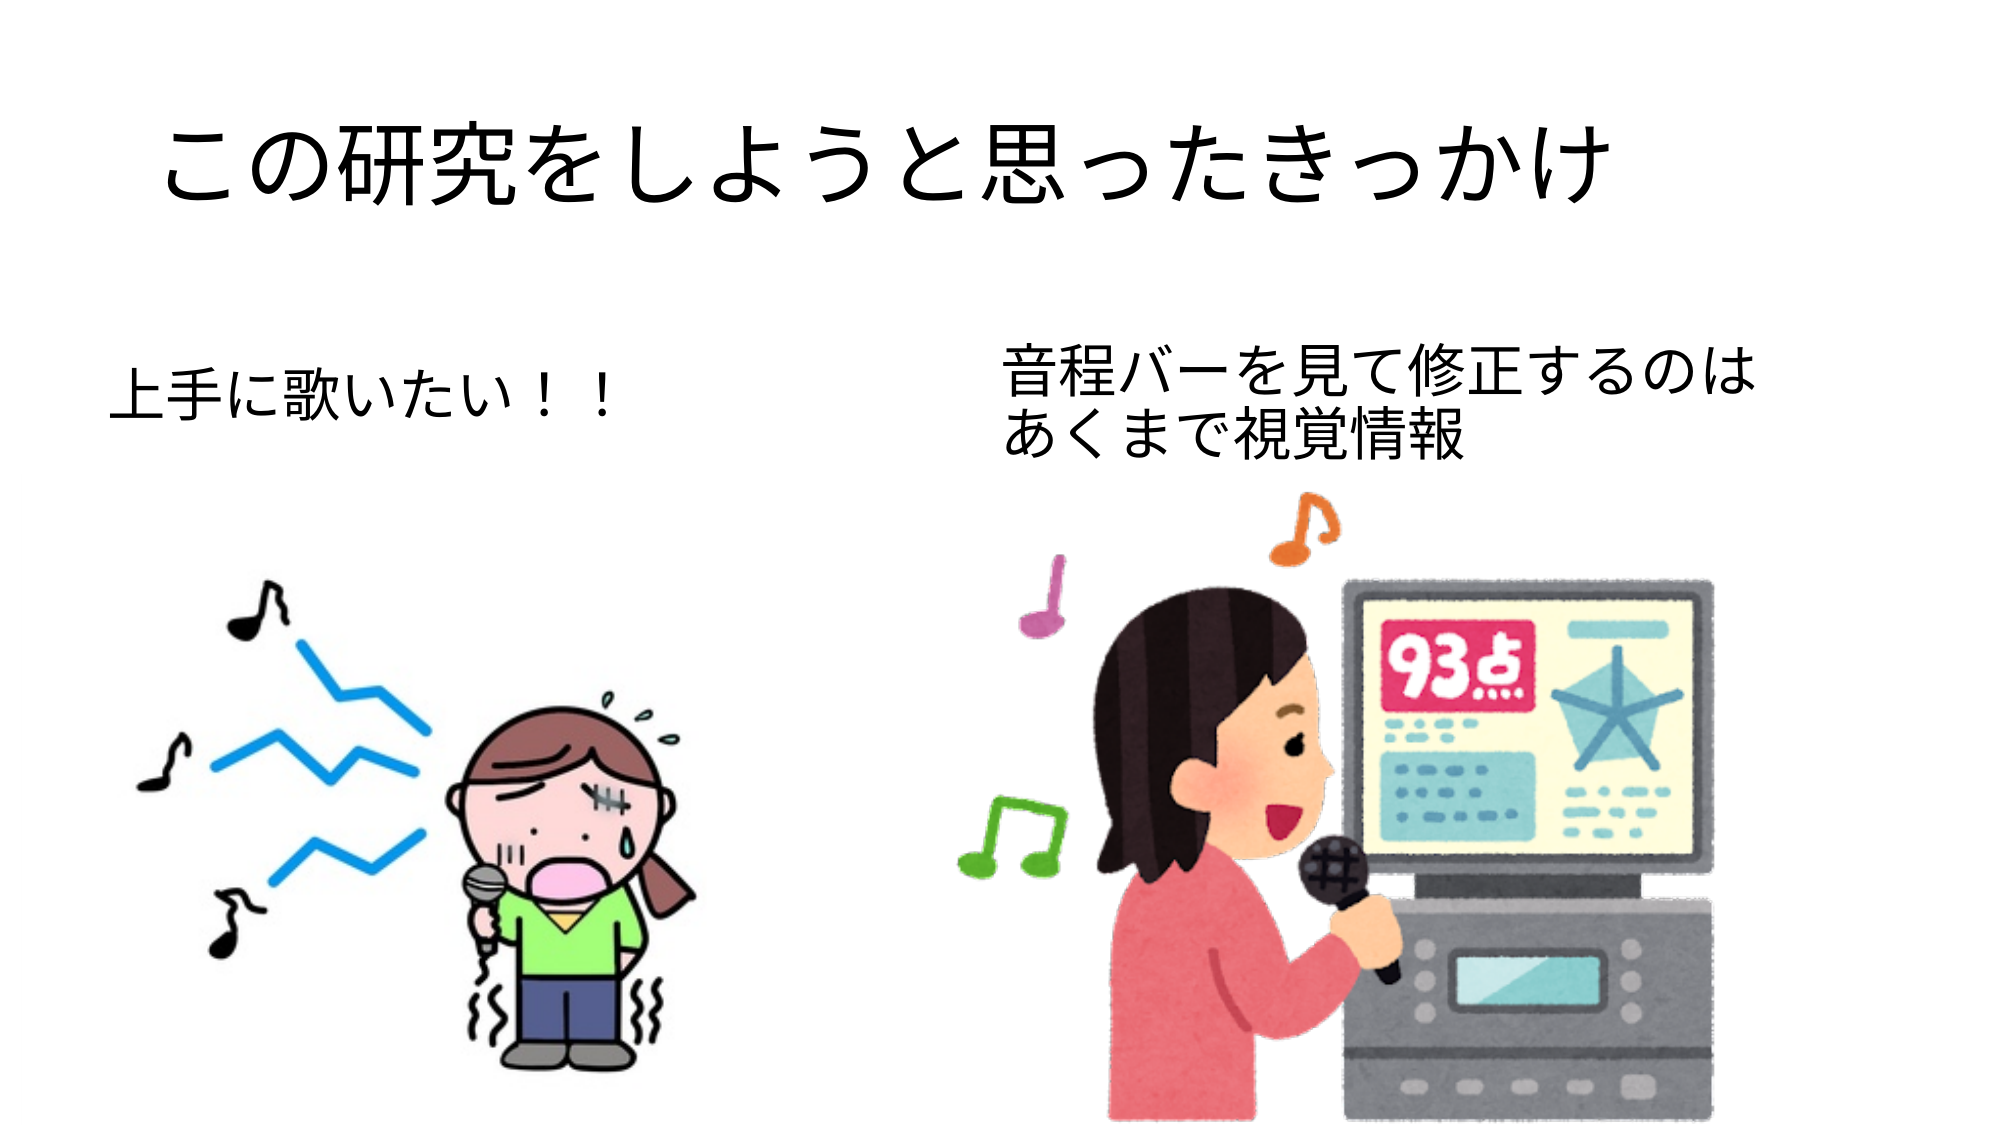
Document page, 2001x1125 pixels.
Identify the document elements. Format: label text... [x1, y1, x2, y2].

text_box 音程バーを見て修正するのは あくまで視覚情報 [985, 334, 2000, 652]
list 上手に歌いたい！！ [92, 358, 985, 474]
title この研究をしようと思ったきっかけ [137, 59, 1863, 278]
picture [20, 444, 1728, 1125]
